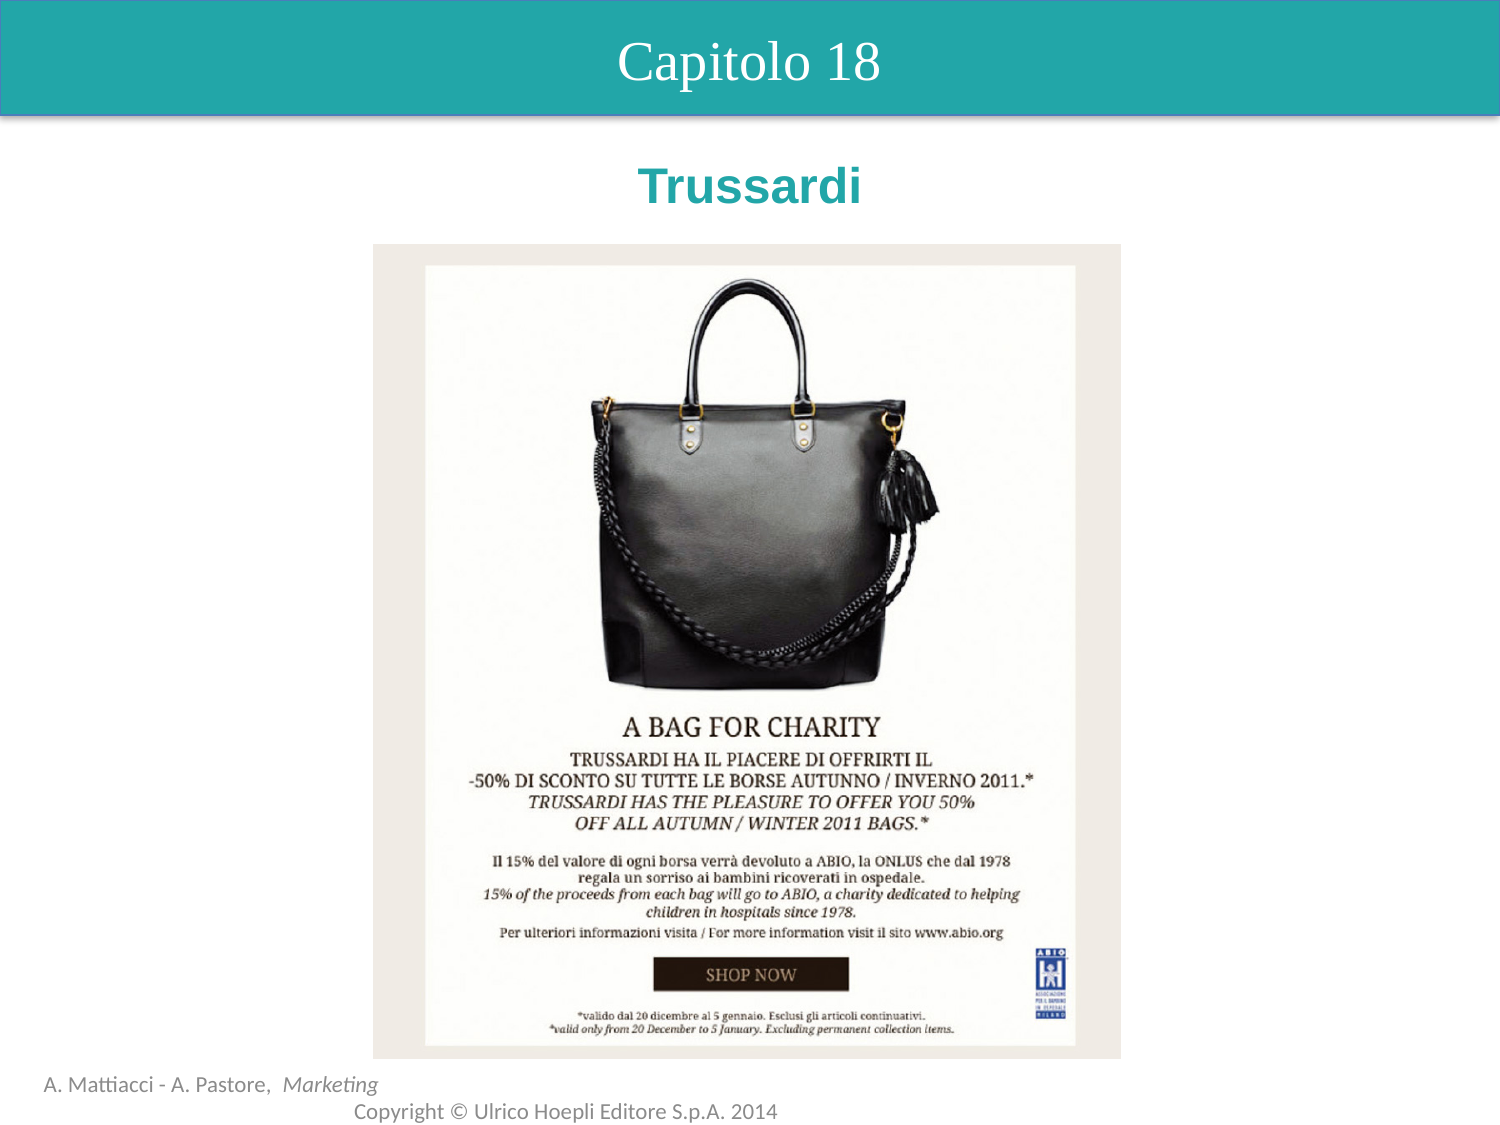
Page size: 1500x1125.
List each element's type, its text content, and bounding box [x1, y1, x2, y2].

text_box Trussardi [0, 145, 1500, 221]
picture [373, 244, 1121, 1059]
text_box Capitolo 18 [0, 0, 1500, 116]
slide_number A. Mattiacci - A. Pastore, Marketing Copyright © Ulrico Hoepli Editore S.p.A. 2014 [28, 1068, 1500, 1125]
